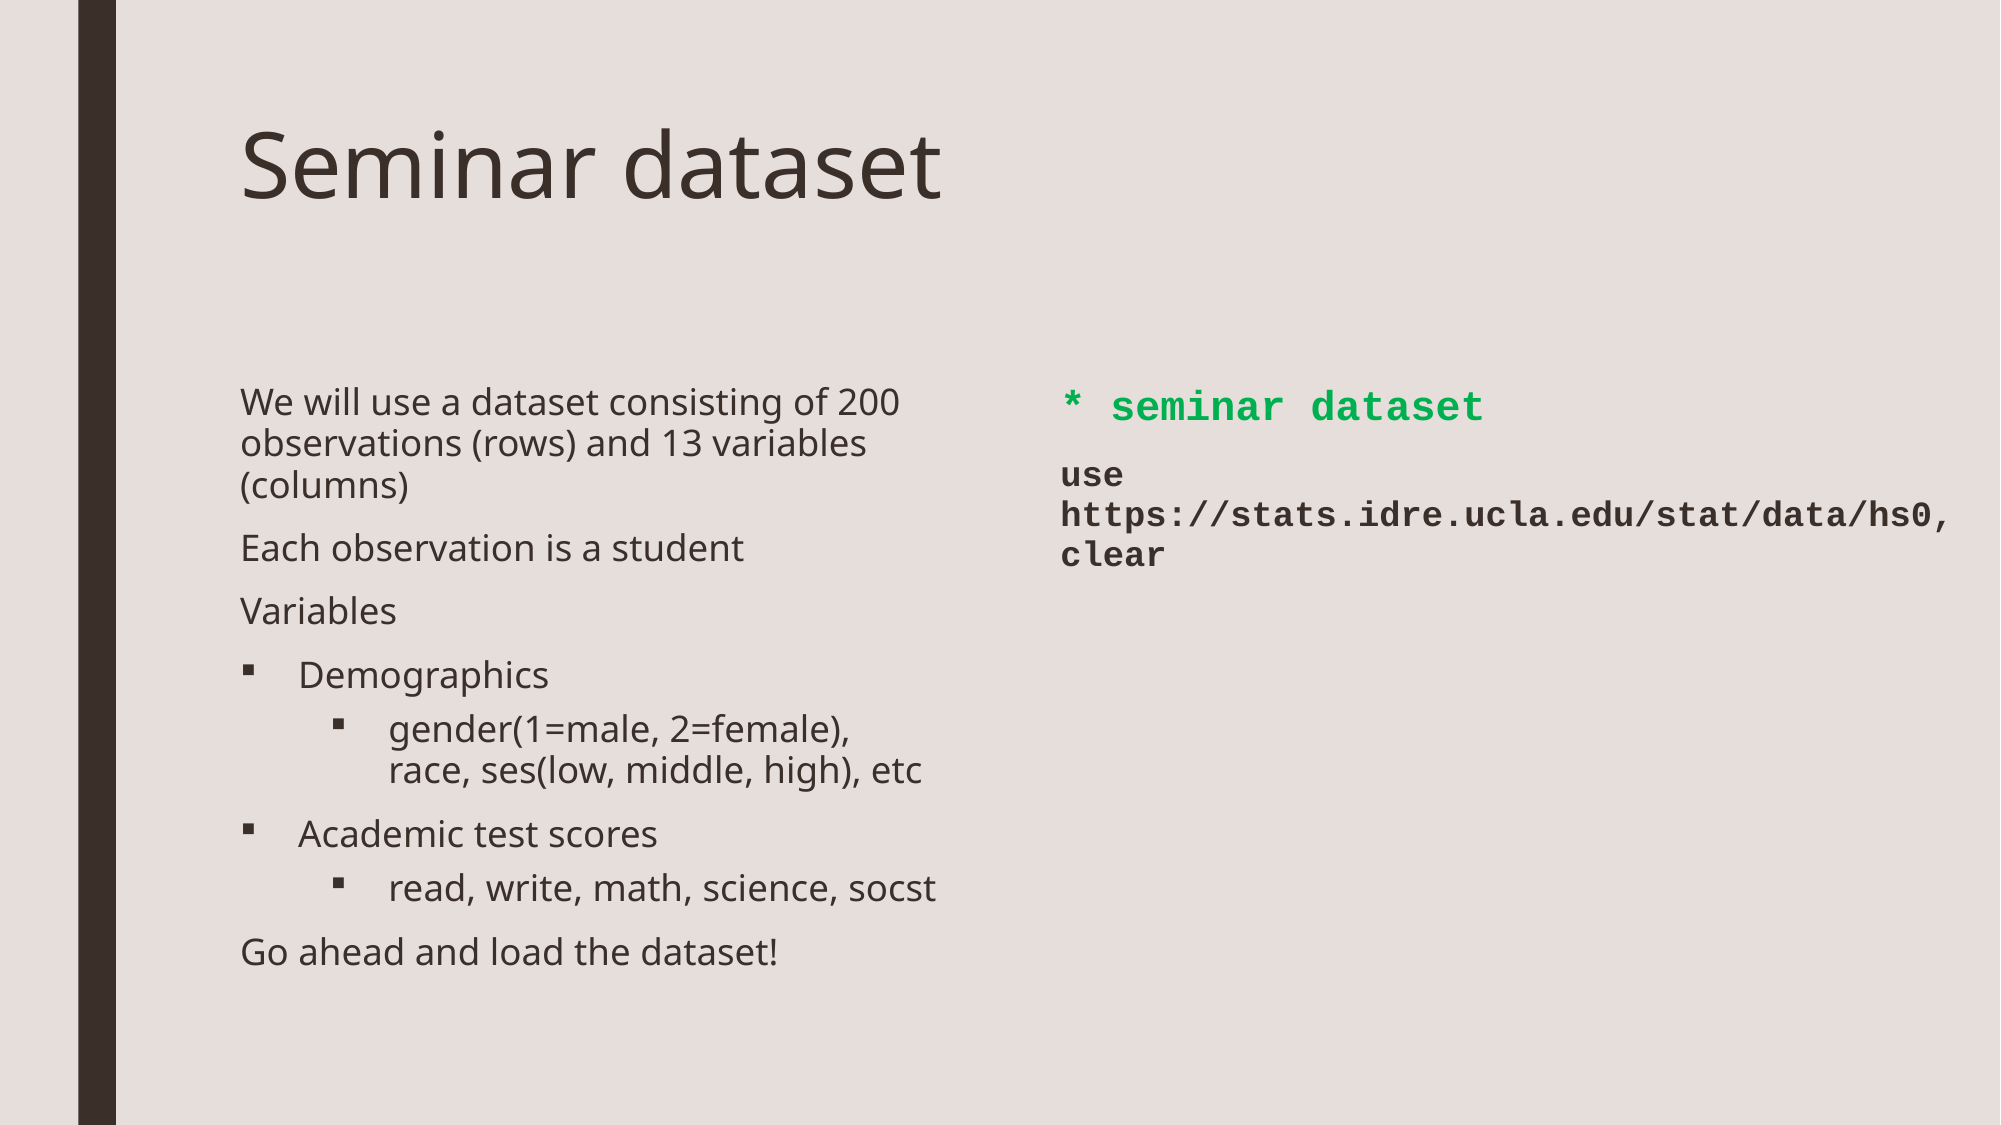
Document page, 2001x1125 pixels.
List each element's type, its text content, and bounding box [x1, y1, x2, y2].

list We will use a dataset consisting of 200 observations (rows) and 13 variables (columns) Each observation is a student Variables Demographics gender(1=male, 2=female), race, ses(low, middle, high), etc Academic test scores read, write, math, science, socst Go ahead and load the dataset! [225, 375, 955, 990]
list * seminar dataset use https://stats.idre.ucla.edu/stat/data/hs0, clear [1045, 375, 2000, 903]
title Seminar dataset [225, 112, 1800, 357]
